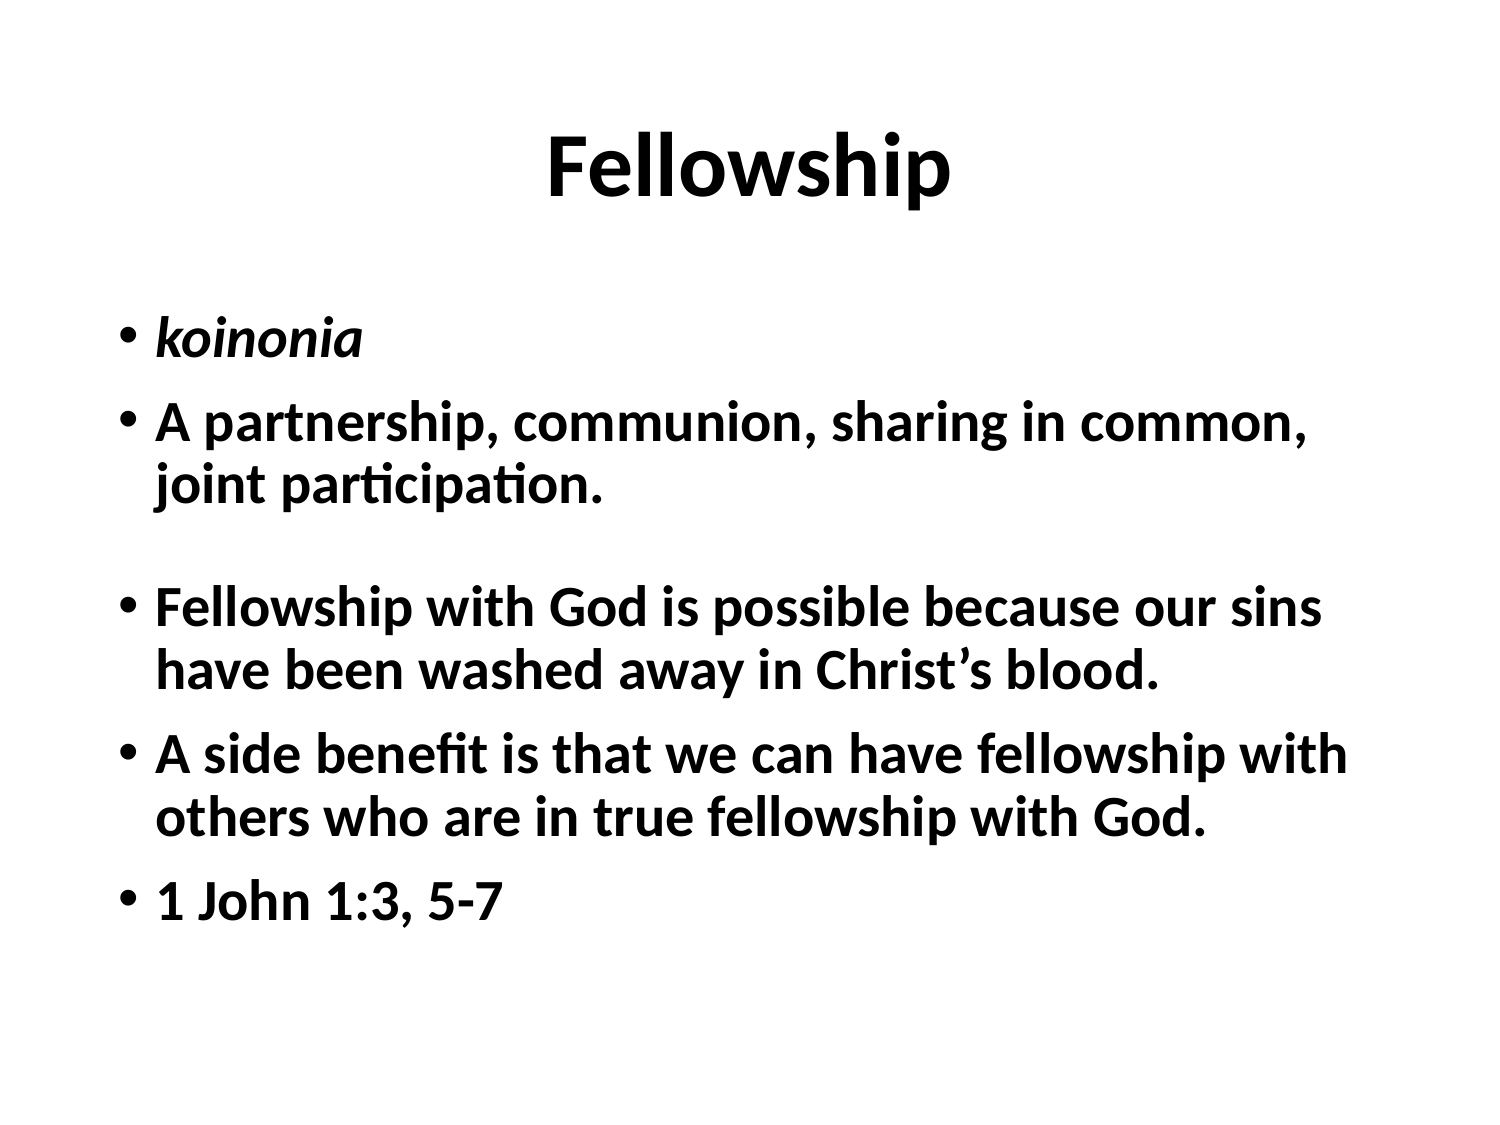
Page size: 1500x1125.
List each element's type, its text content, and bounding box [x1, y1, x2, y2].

list koinonia A partnership, communion, sharing in common, joint participation. Fellowship with God is possible because our sins have been washed away in Christ’s blood. A side benefit is that we can have fellowship with others who are in true fellowship with God. 1 John 1:3, 5-7 [103, 299, 1397, 1014]
title Fellowship [103, 57, 1397, 276]
